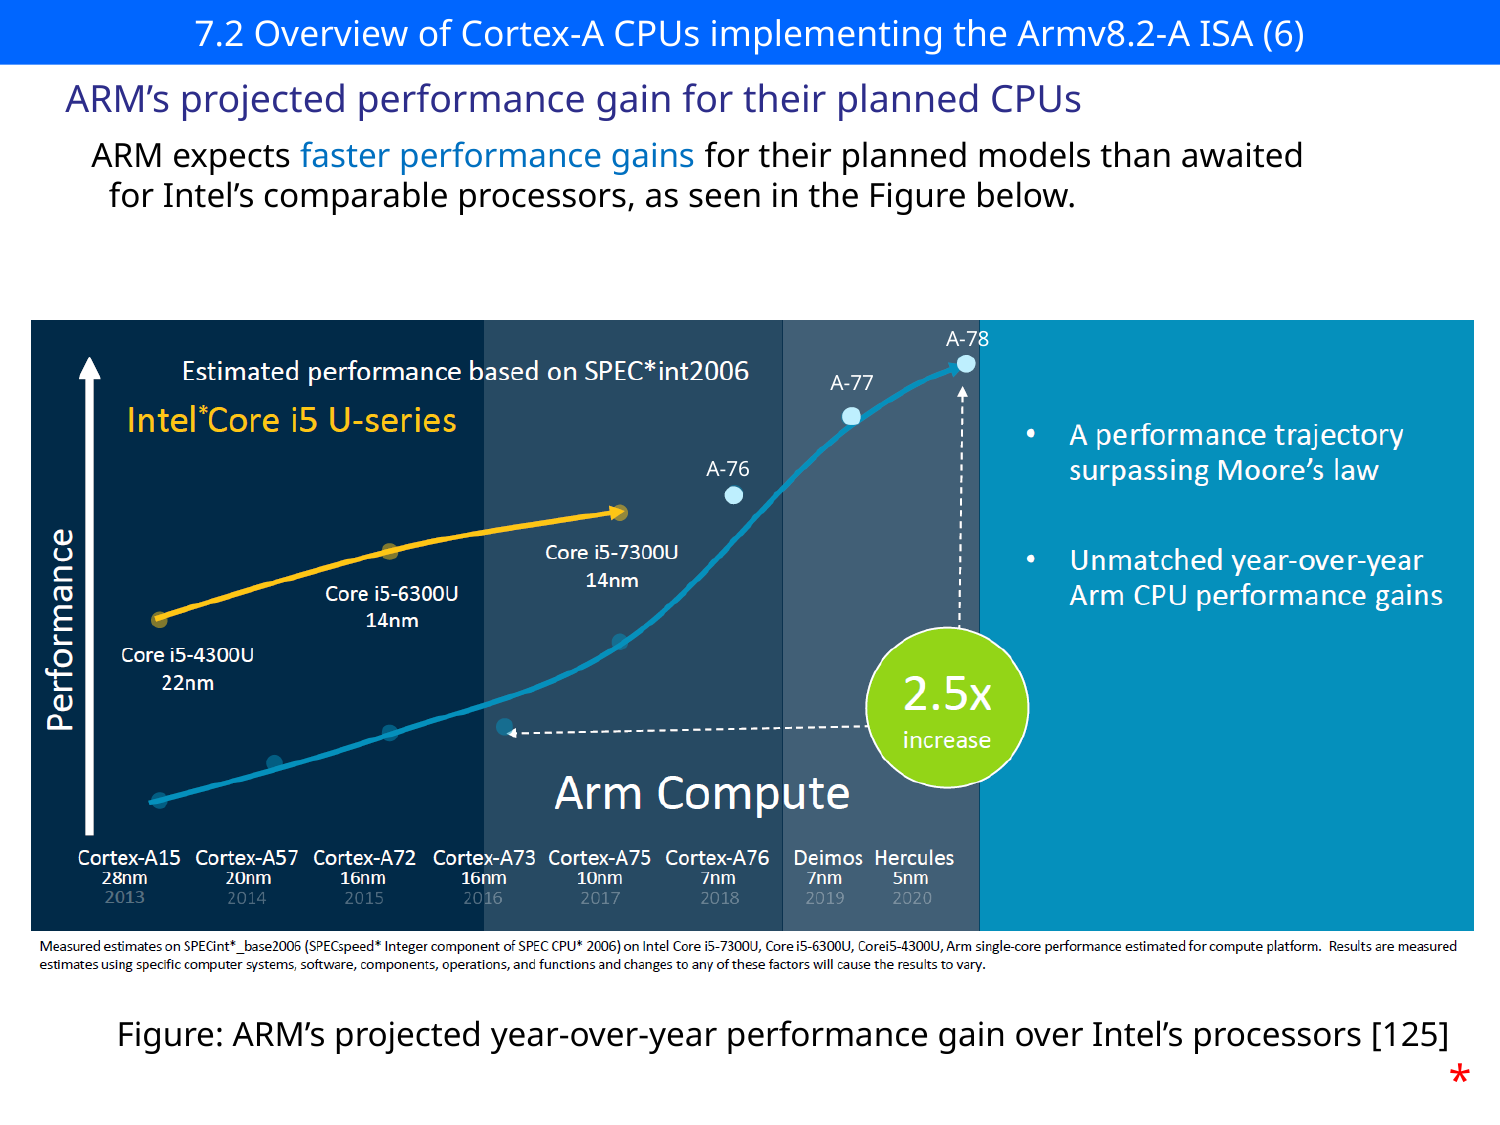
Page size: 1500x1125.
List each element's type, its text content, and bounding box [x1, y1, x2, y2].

text_box ARM’s projected performance gain for their planned CPUs [50, 67, 1099, 128]
text_box * [1433, 1045, 1487, 1111]
picture [14, 311, 1489, 984]
text_box Figure: ARM’s projected year-over-year performance gain over Intel’s processors [125] [101, 1005, 1467, 1061]
title 7.2 Overview of Cortex-A CPUs implementing the Armv8.2-A ISA (6) [0, 0, 1500, 65]
text_box ARM expects faster performance gains for their planned models than awaited for Intel’s comparable processors, as seen in the Figure below. [76, 126, 1320, 222]
